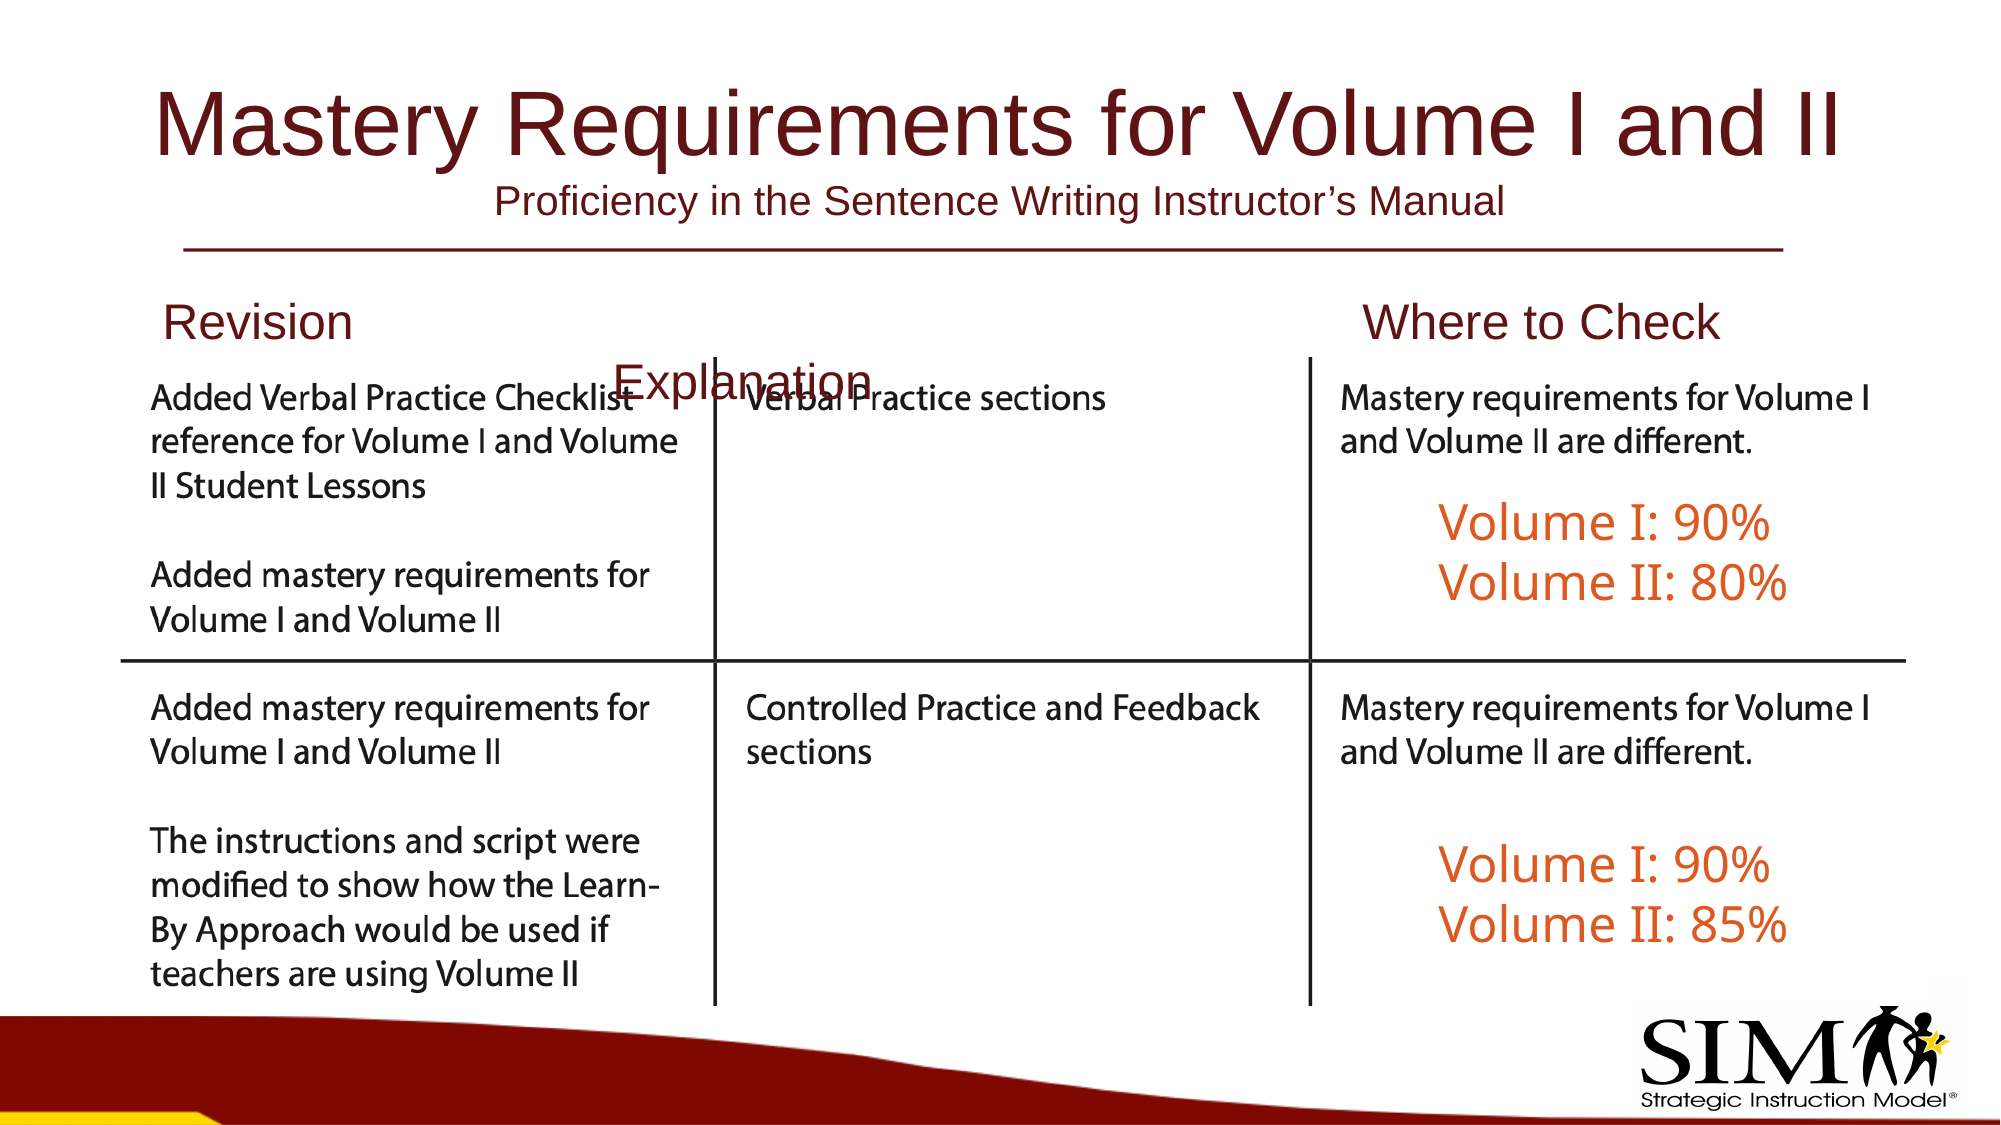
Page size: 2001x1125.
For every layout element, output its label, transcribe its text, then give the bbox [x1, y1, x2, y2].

picture [105, 357, 1967, 1119]
text_box Revision Where to Check Explanation [147, 282, 1970, 417]
text_box Mastery Requirements for Volume I and II Proficiency in the Sentence Writing Instructor’s Manual [89, 50, 1911, 238]
